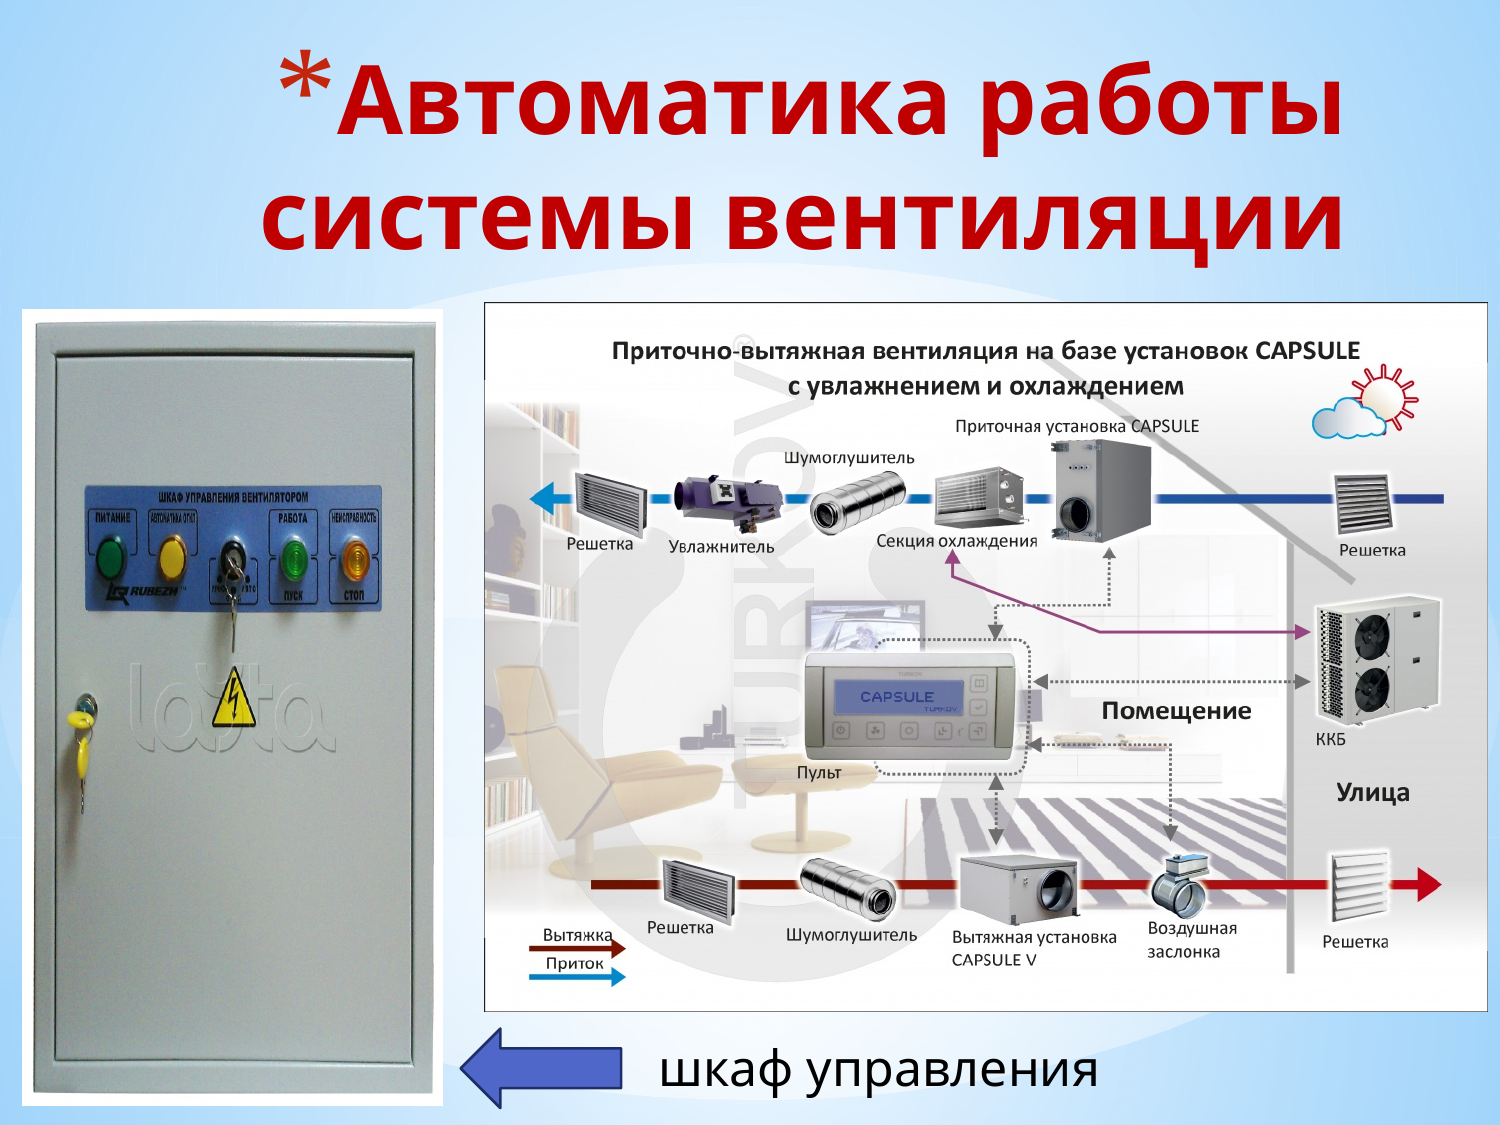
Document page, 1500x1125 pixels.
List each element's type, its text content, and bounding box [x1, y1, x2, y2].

text_box [459, 1027, 623, 1110]
title Автоматика работы системы вентиляции [64, 30, 1363, 219]
text_box шкаф управления [643, 1028, 1116, 1104]
picture [21, 309, 444, 1107]
picture [484, 302, 1488, 1012]
